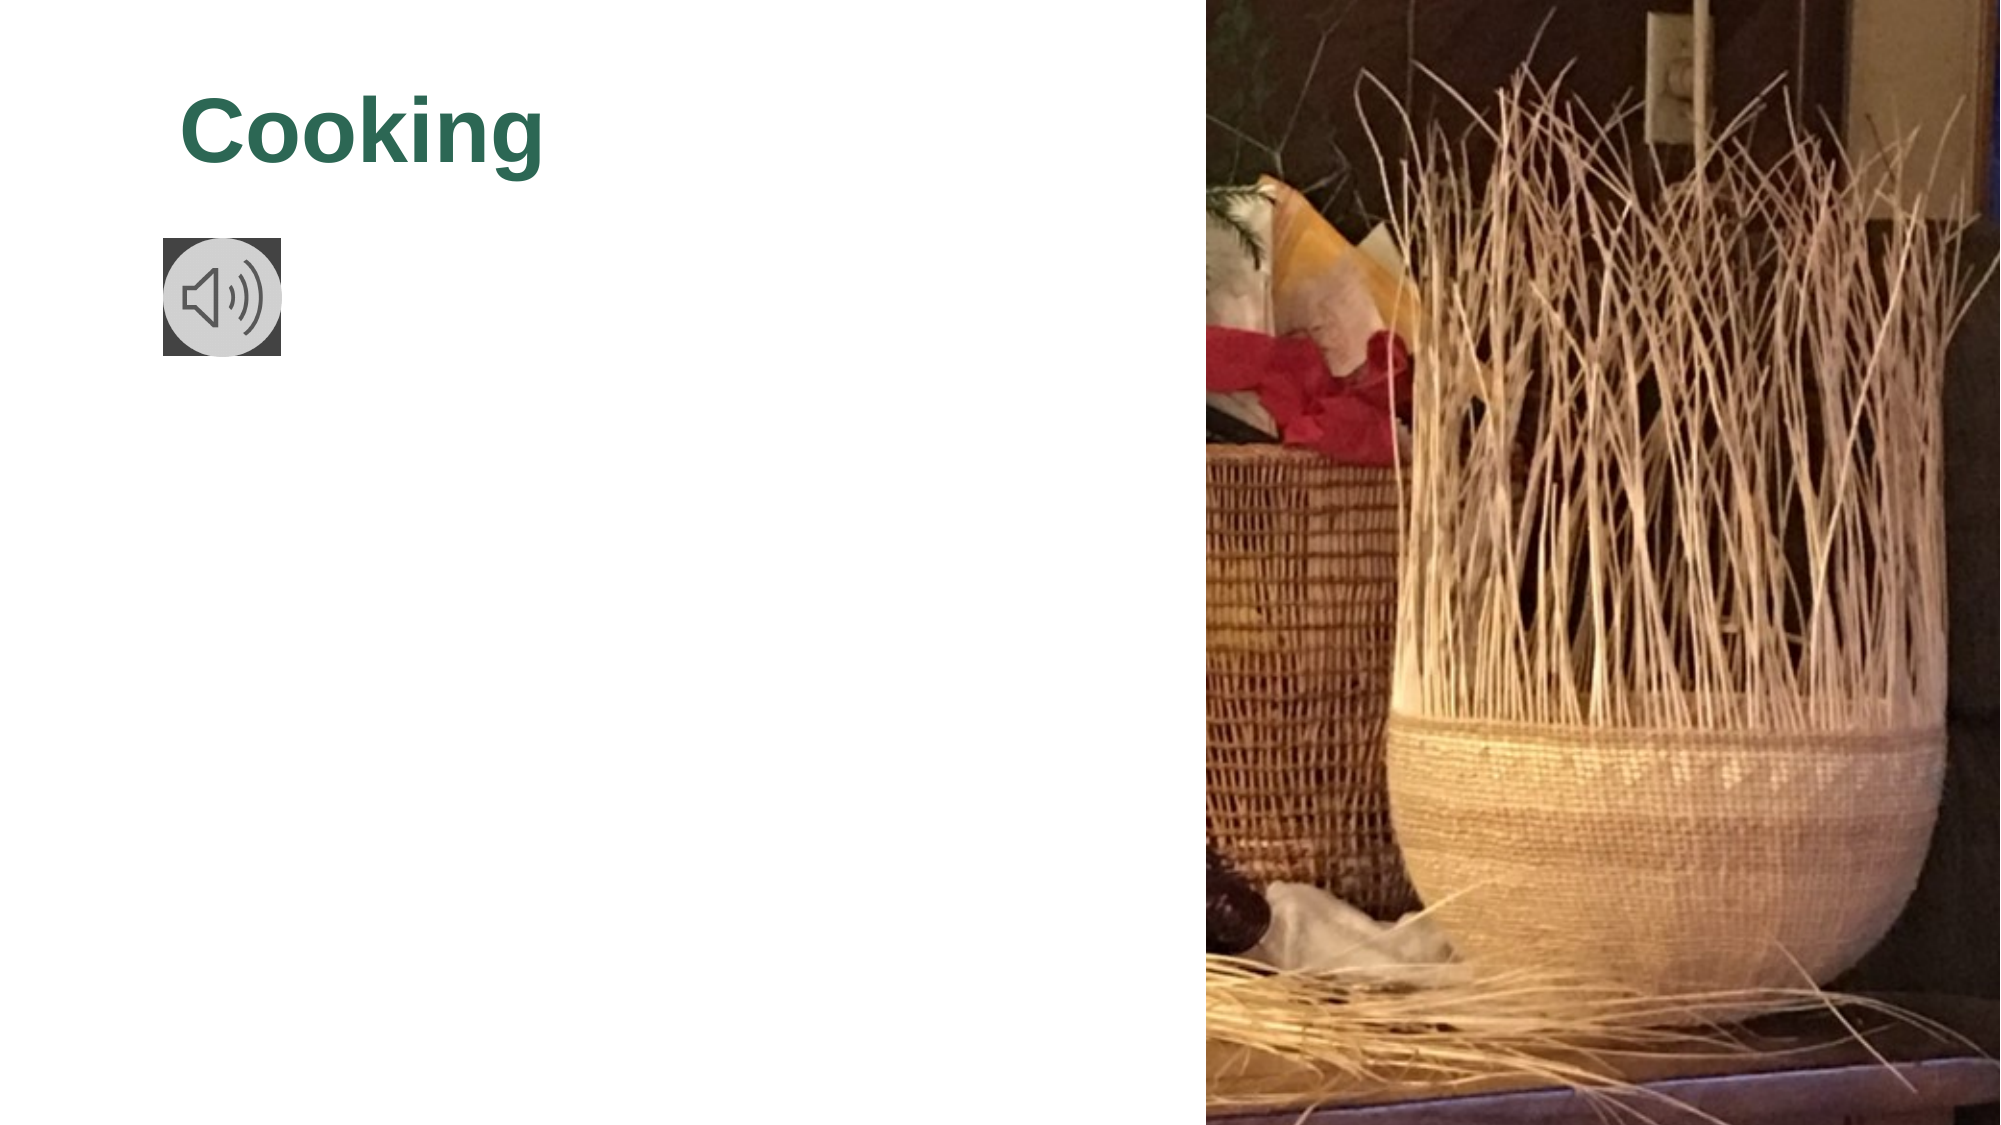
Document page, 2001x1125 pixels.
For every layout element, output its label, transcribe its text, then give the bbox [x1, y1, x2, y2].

picture [1206, 0, 2000, 1125]
title Cooking [164, 81, 1206, 185]
picture [162, 237, 283, 358]
